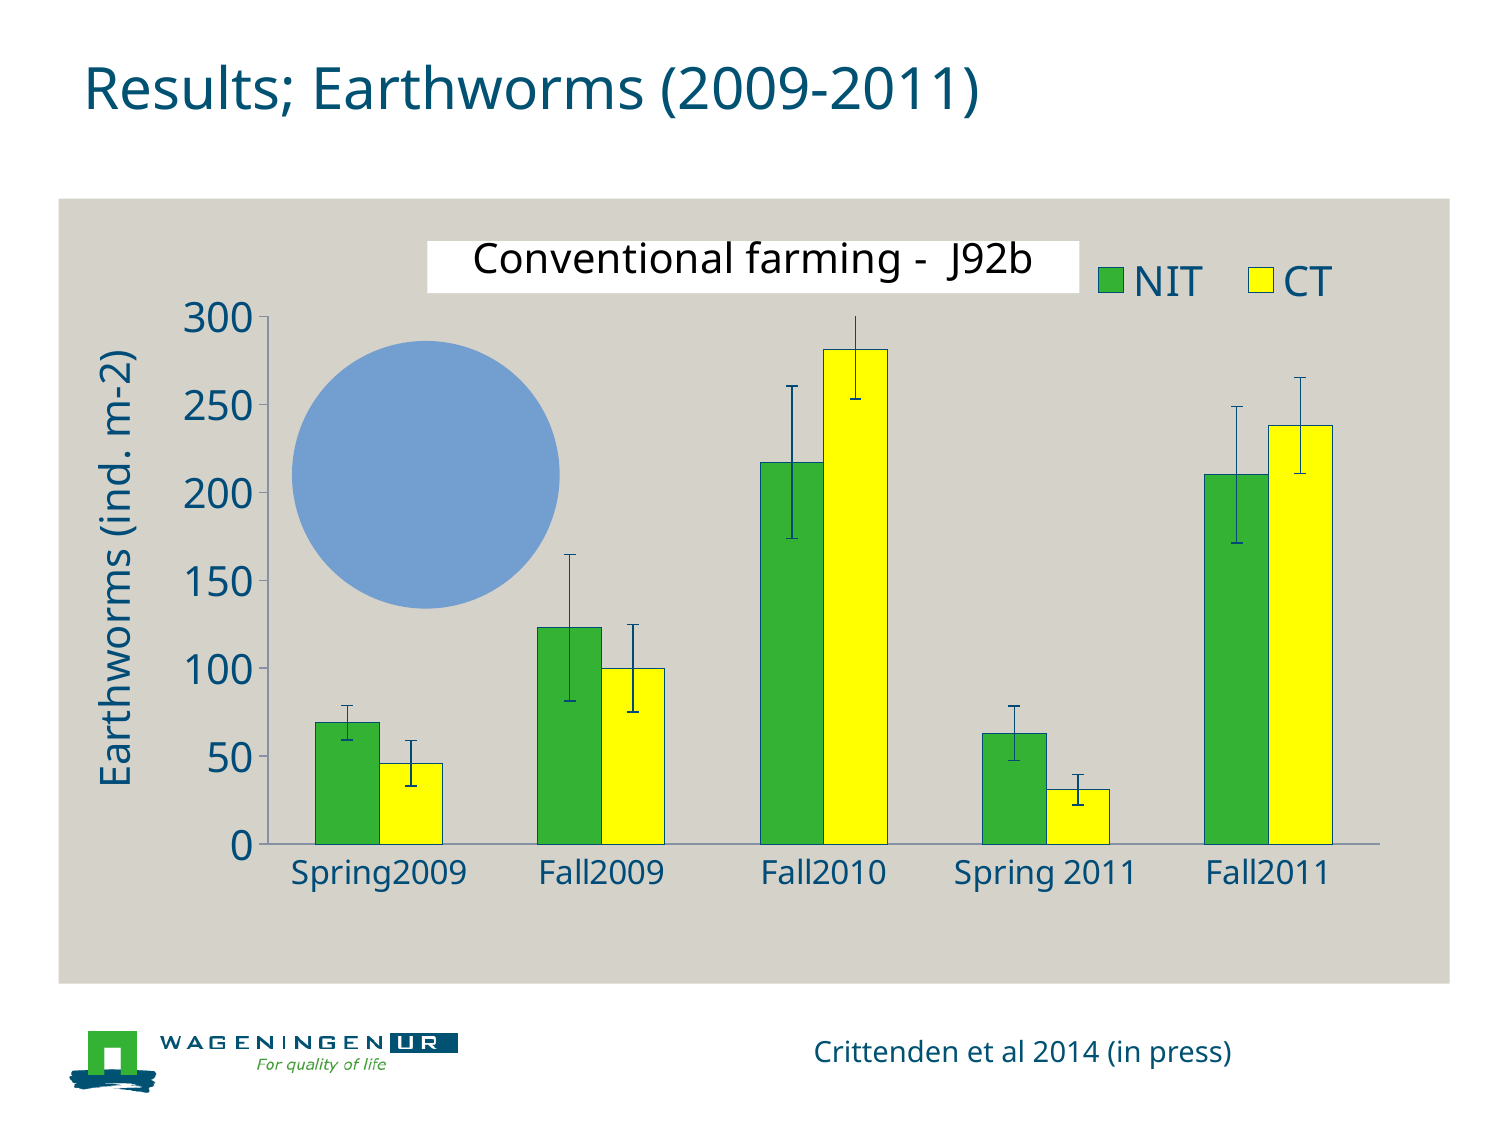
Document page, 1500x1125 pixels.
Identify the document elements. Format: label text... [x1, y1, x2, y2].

picture [0, 0, 1500, 1125]
text_box Crittenden et al 2014 (in press) [798, 1023, 1434, 1076]
chart [58, 198, 1450, 984]
title Results; Earthworms (2009-2011) [80, 37, 1466, 176]
